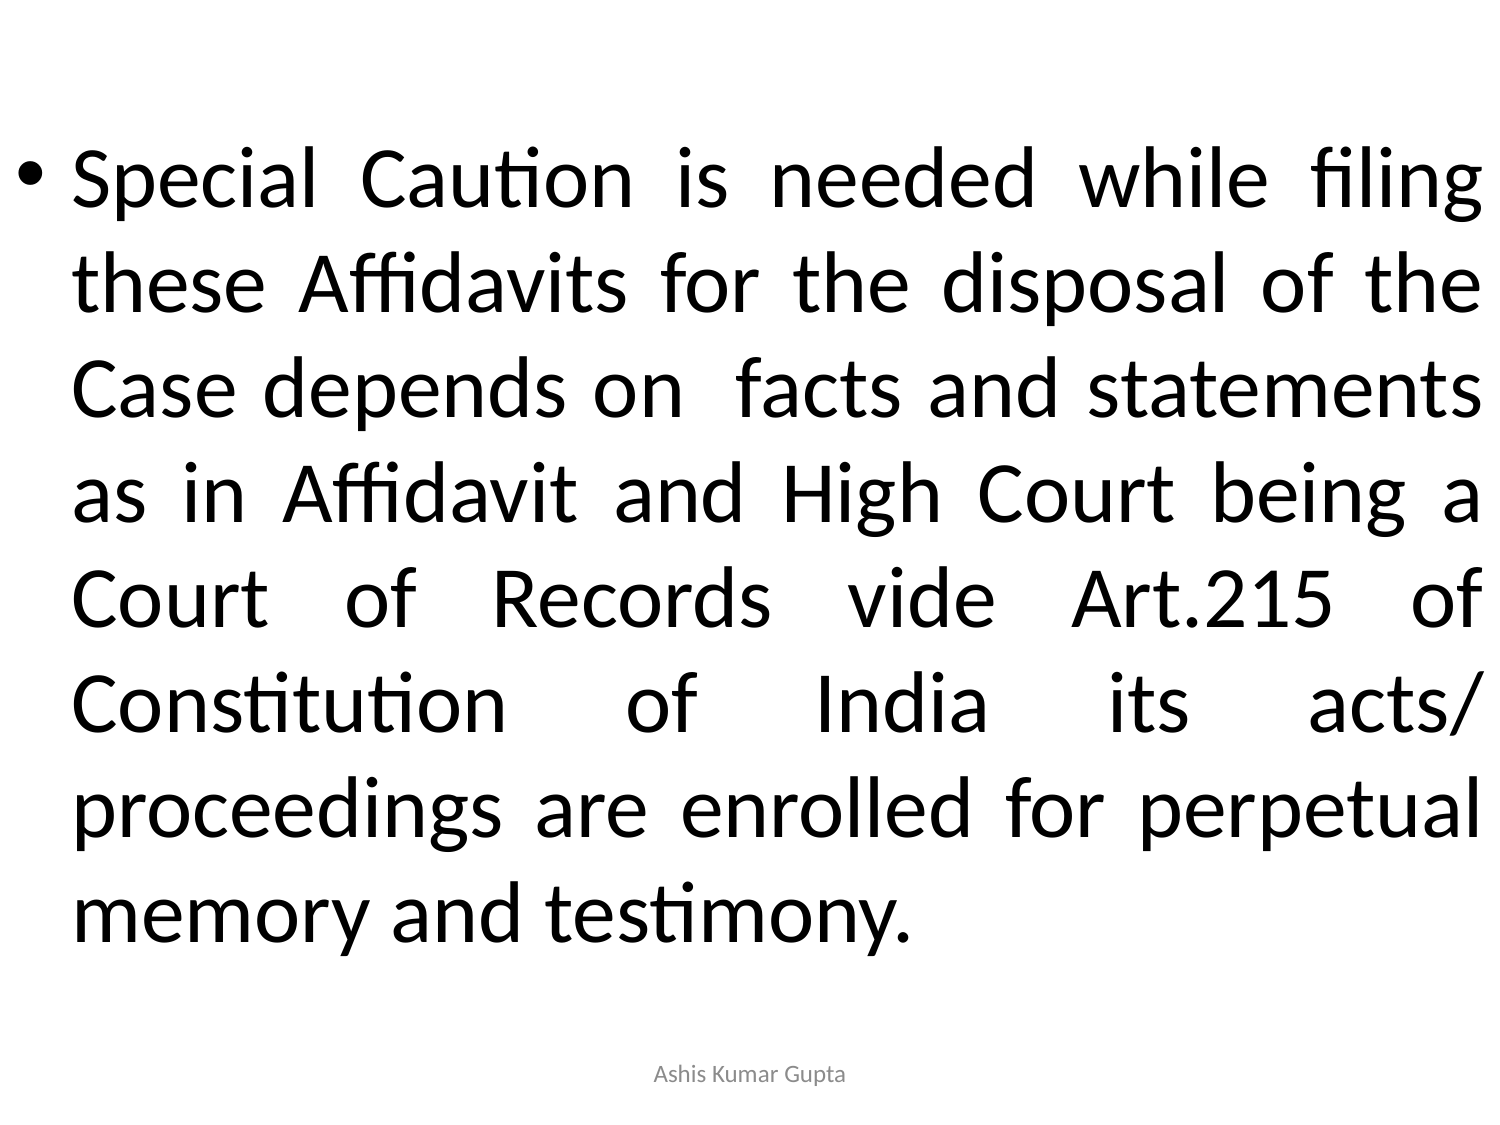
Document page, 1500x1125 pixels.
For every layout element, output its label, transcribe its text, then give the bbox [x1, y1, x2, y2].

footer Ashis Kumar Gupta [512, 1042, 988, 1103]
list Special Caution is needed while filing these Affidavits for the disposal of the Case depends on facts and statements as in Affidavit and High Court being a Court of Records vide Art.215 of Constitution of India its acts/ proceedings are enrolled for perpetual memory and testimony. [0, 112, 1500, 1125]
